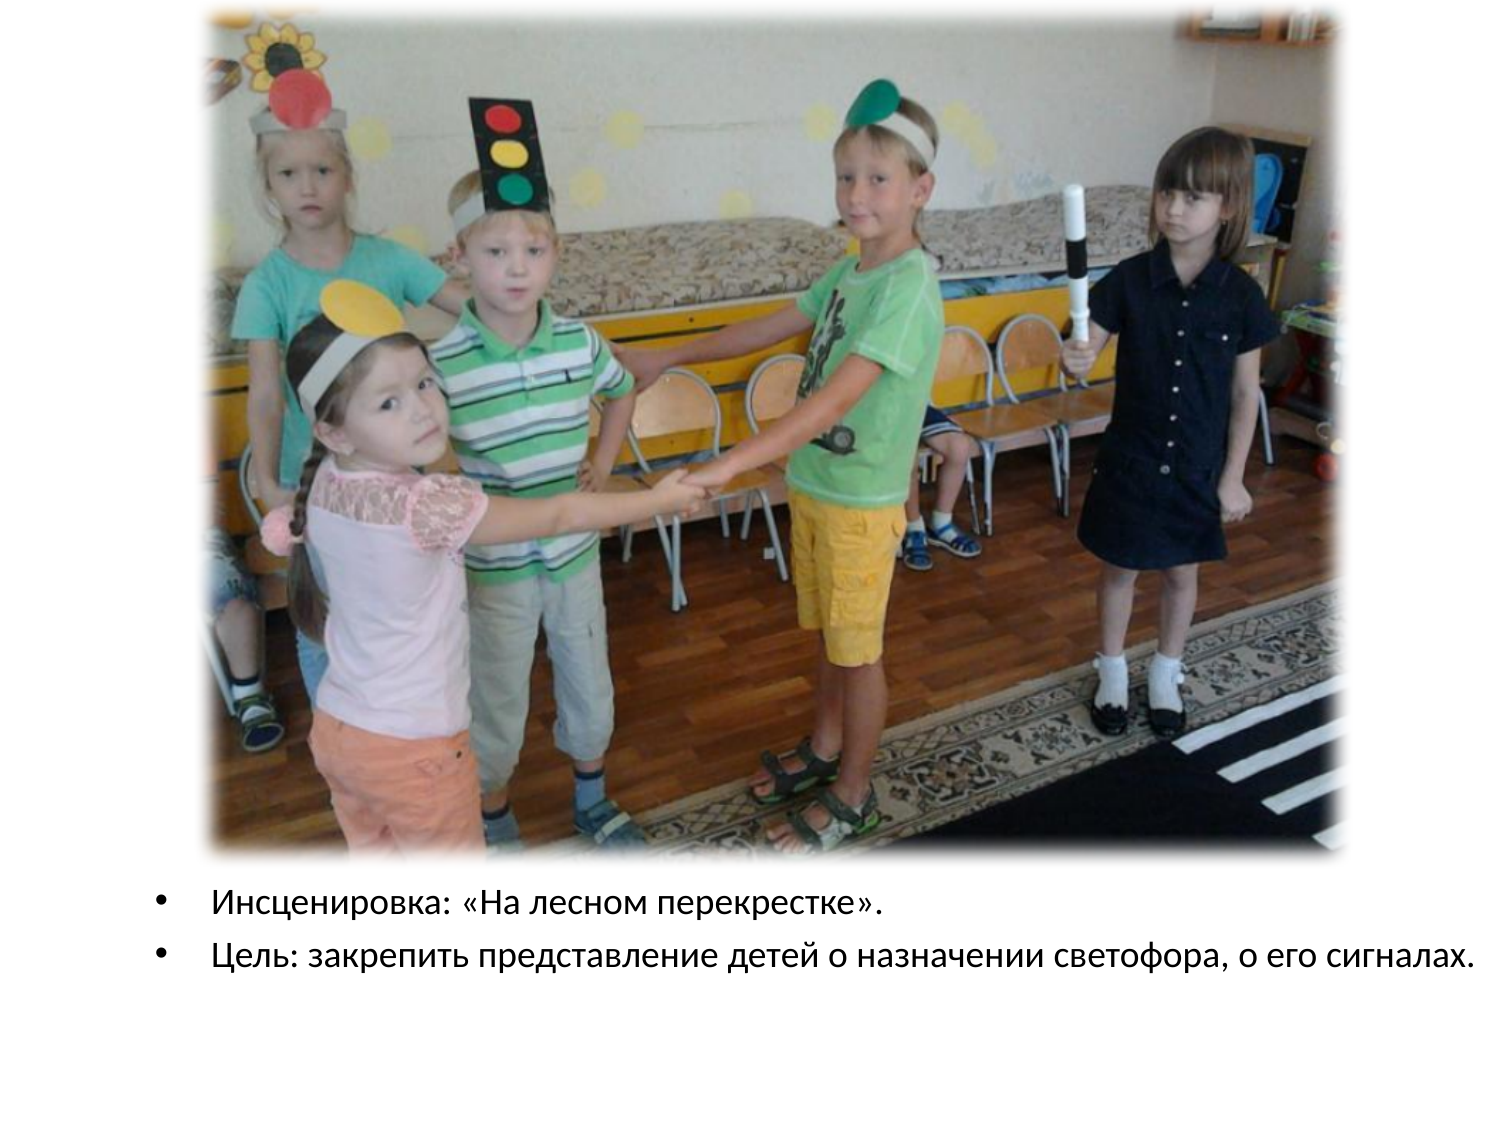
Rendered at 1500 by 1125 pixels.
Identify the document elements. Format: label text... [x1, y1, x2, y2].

list Инсценировка: «На лесном перекрестке». Цель: закрепить представление детей о назначении светофора, о его сигналах. [139, 869, 1500, 1100]
picture [194, 0, 1353, 869]
